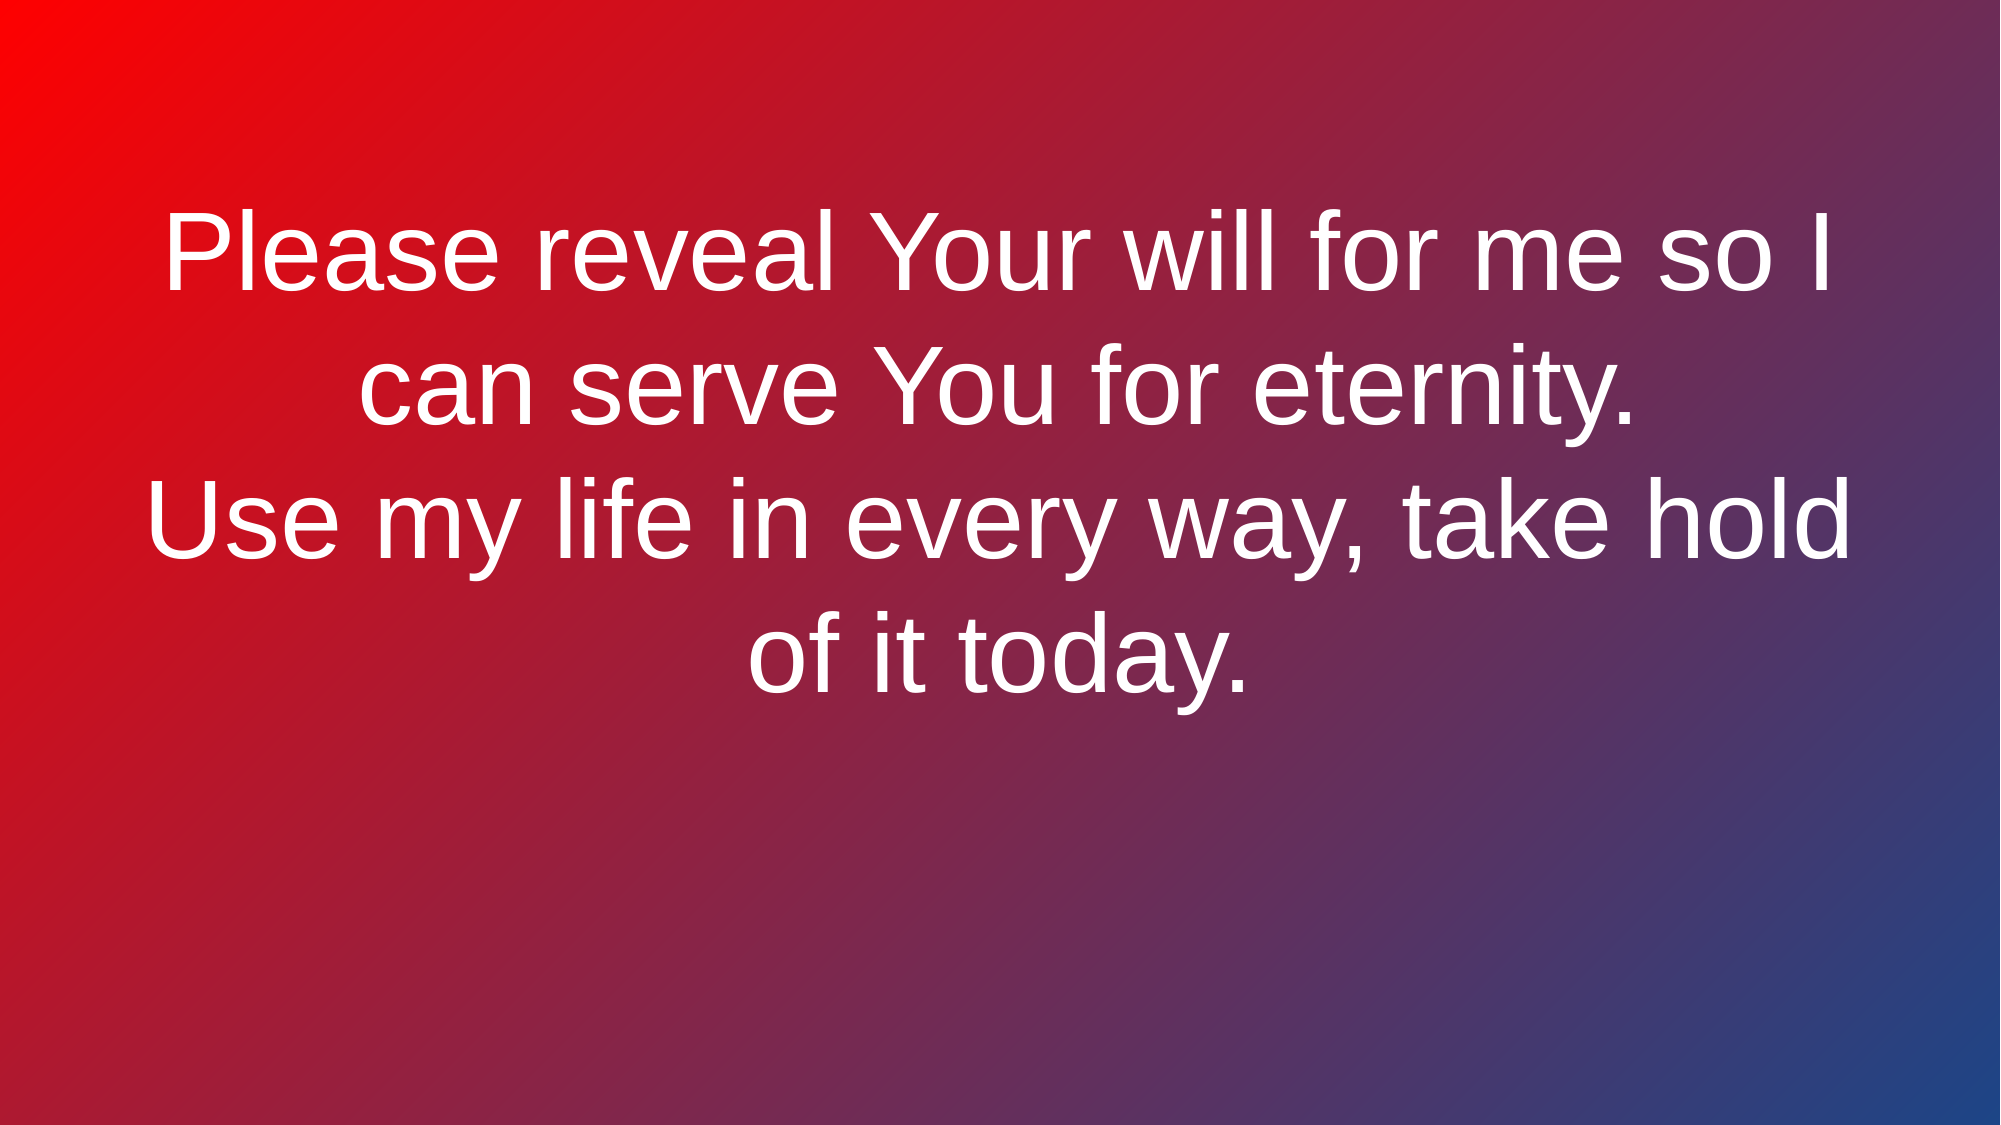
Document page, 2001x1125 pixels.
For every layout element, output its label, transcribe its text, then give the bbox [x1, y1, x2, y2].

title Please reveal Your will for me so I can serve You for eternity. Use my life in every way, take hold of it today. [68, 158, 1932, 1040]
